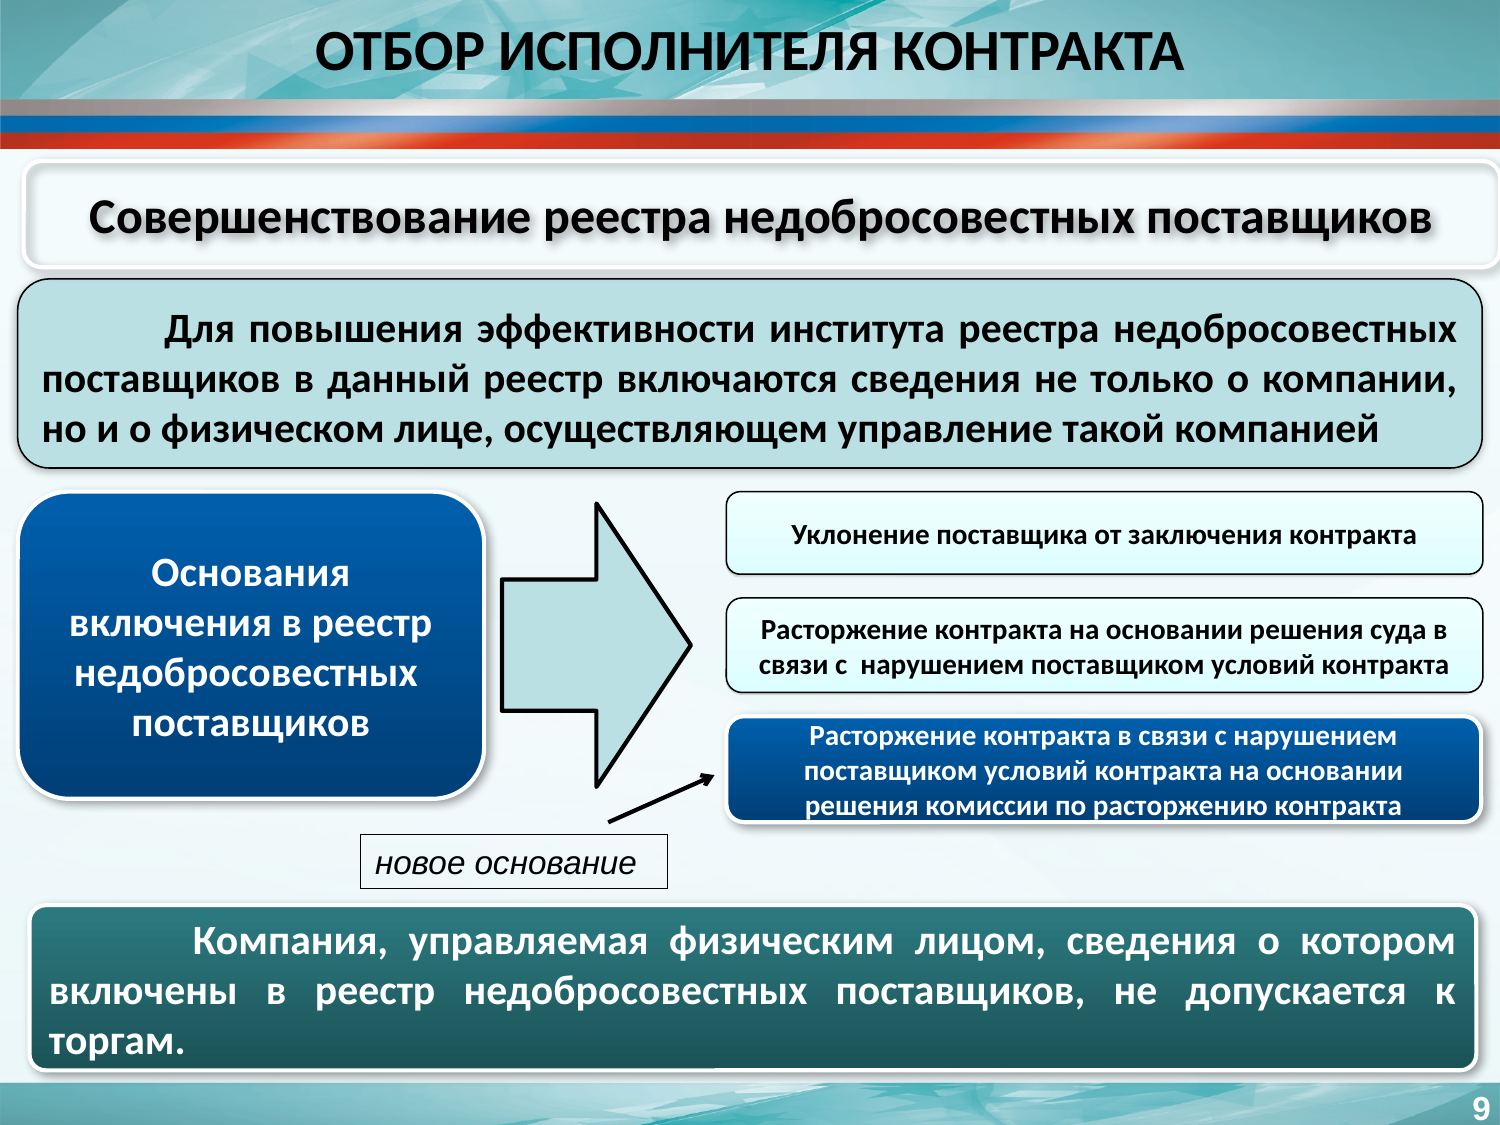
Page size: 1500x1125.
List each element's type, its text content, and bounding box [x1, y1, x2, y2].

text_box Уклонение поставщика от заключения контракта [726, 491, 1483, 575]
text_box [499, 501, 693, 789]
text_box новое основание [360, 834, 668, 889]
text_box Компания, управляемая физическим лицом, сведения о котором включены в реестр недобросовестных поставщиков, не допускается к торгам. [29, 905, 1477, 1071]
text_box Расторжение контракта в связи с нарушением поставщиком условий контракта на основании решения комиссии по расторжению контракта [726, 716, 1482, 823]
text_box Совершенствование реестра недобросовестных поставщиков [23, 160, 1500, 268]
picture [0, 95, 1500, 1125]
text_box Расторжение контракта на основании решения суда в связи с нарушением поставщиком условий контракта [726, 597, 1483, 693]
slide_number 9 [1155, 1079, 1500, 1125]
text_box Для повышения эффективности института реестра недобросовестных поставщиков в данный реестр включаются сведения не только о компании, но и о физическом лице, осуществляющем управление такой компанией [17, 278, 1483, 469]
text_box ОТБОР ИСПОЛНИТЕЛЯ КОНТРАКТА [0, 0, 1500, 95]
text_box Основания включения в реестр недобросовестных поставщиков [17, 491, 485, 799]
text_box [607, 774, 715, 823]
